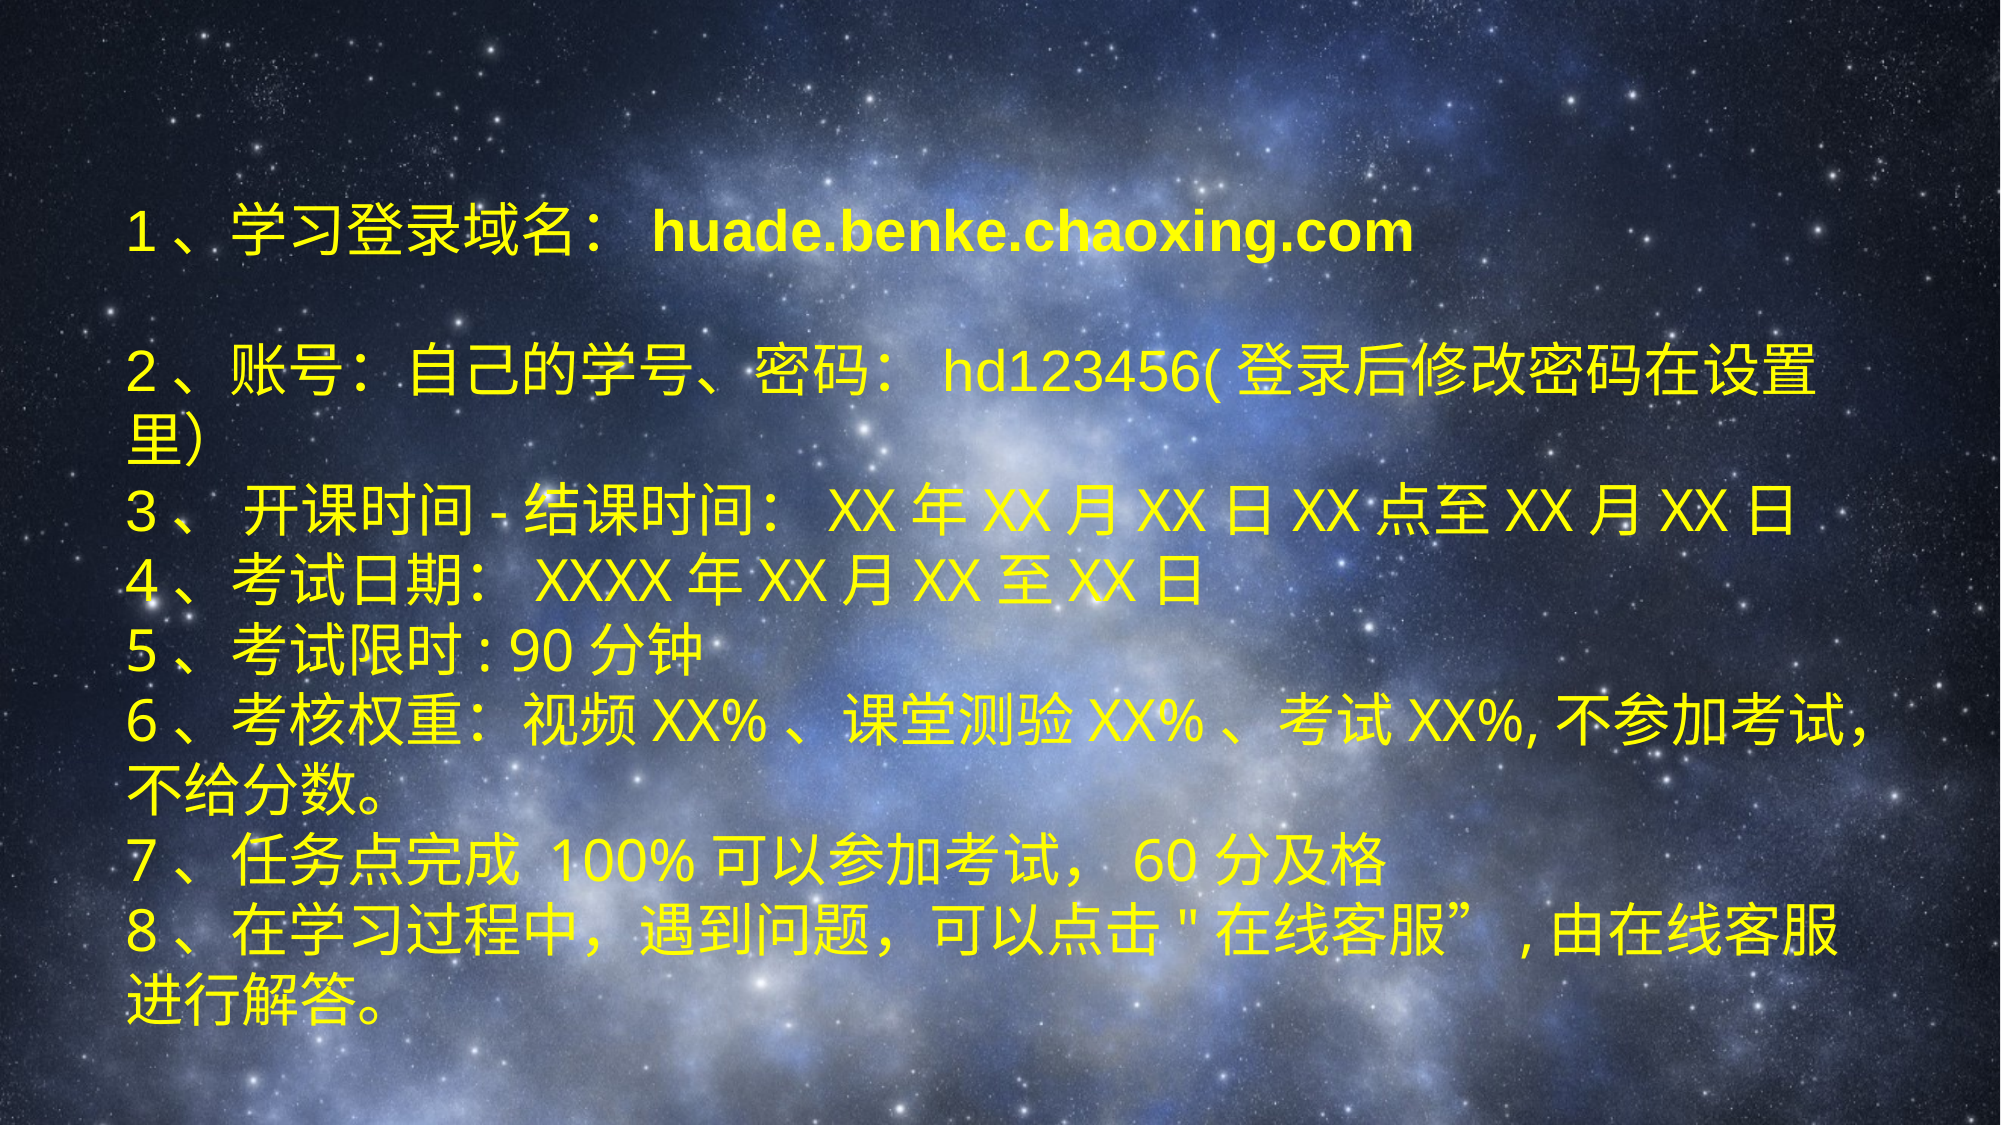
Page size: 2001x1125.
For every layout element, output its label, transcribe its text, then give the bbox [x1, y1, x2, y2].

picture [0, 0, 2001, 1125]
text_box 1、学习登录域名：huade.benke.chaoxing.com 2、账号：自己的学号、密码：hd123456(登录后修改密码在设置里） 3、 开课时间-结课时间：XX年XX月XX日XX点至XX月XX日 4、考试日期：XXXX年XX月XX至XX日 5、考试限时: 90分钟 6、考核权重：视频XX%、课堂测验XX%、考试XX%,不参加考试，不给分数。 7、任务点完成 100%可以参加考试，60分及格 8、在学习过程中，遇到问题，可以点击"在线客服”,由在线客服进行解答。 [110, 186, 1908, 1041]
text_box [249, 145, 1768, 186]
